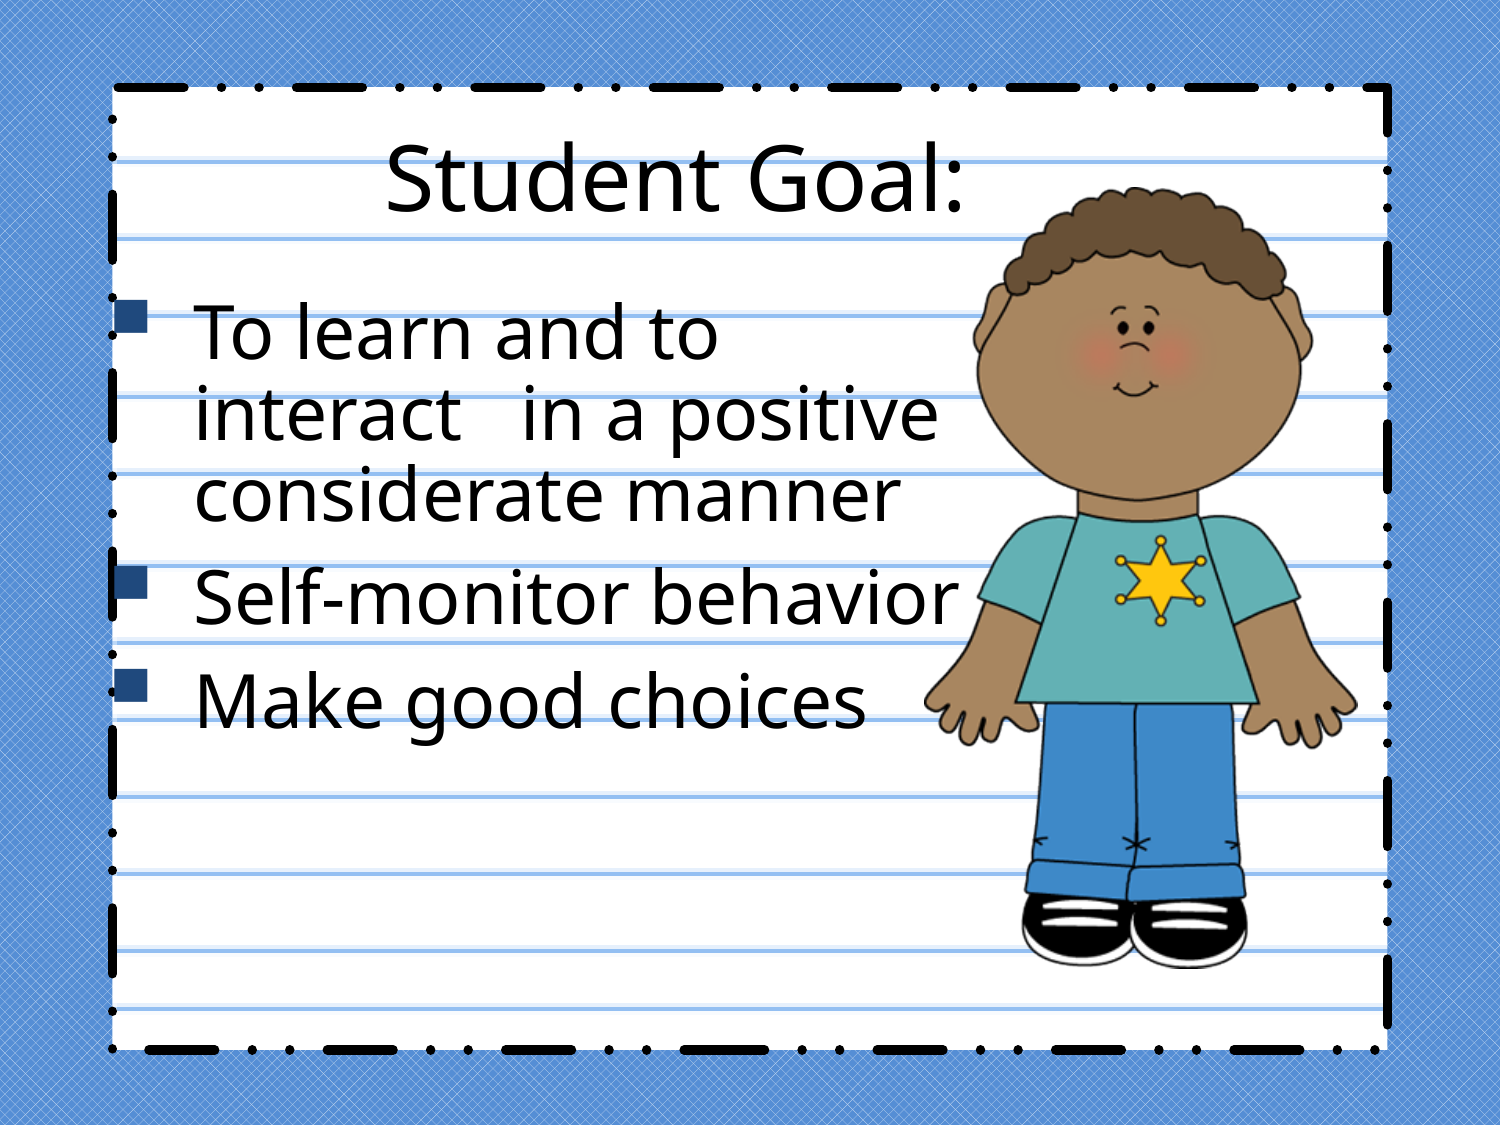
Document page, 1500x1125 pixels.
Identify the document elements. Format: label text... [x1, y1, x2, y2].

title Student Goal: [112, 73, 1240, 277]
list To learn and to interact in a positive considerate manner Self-monitor behavior Make good choices [24, 287, 919, 825]
picture [924, 187, 1359, 969]
text_box [112, 87, 1388, 1050]
